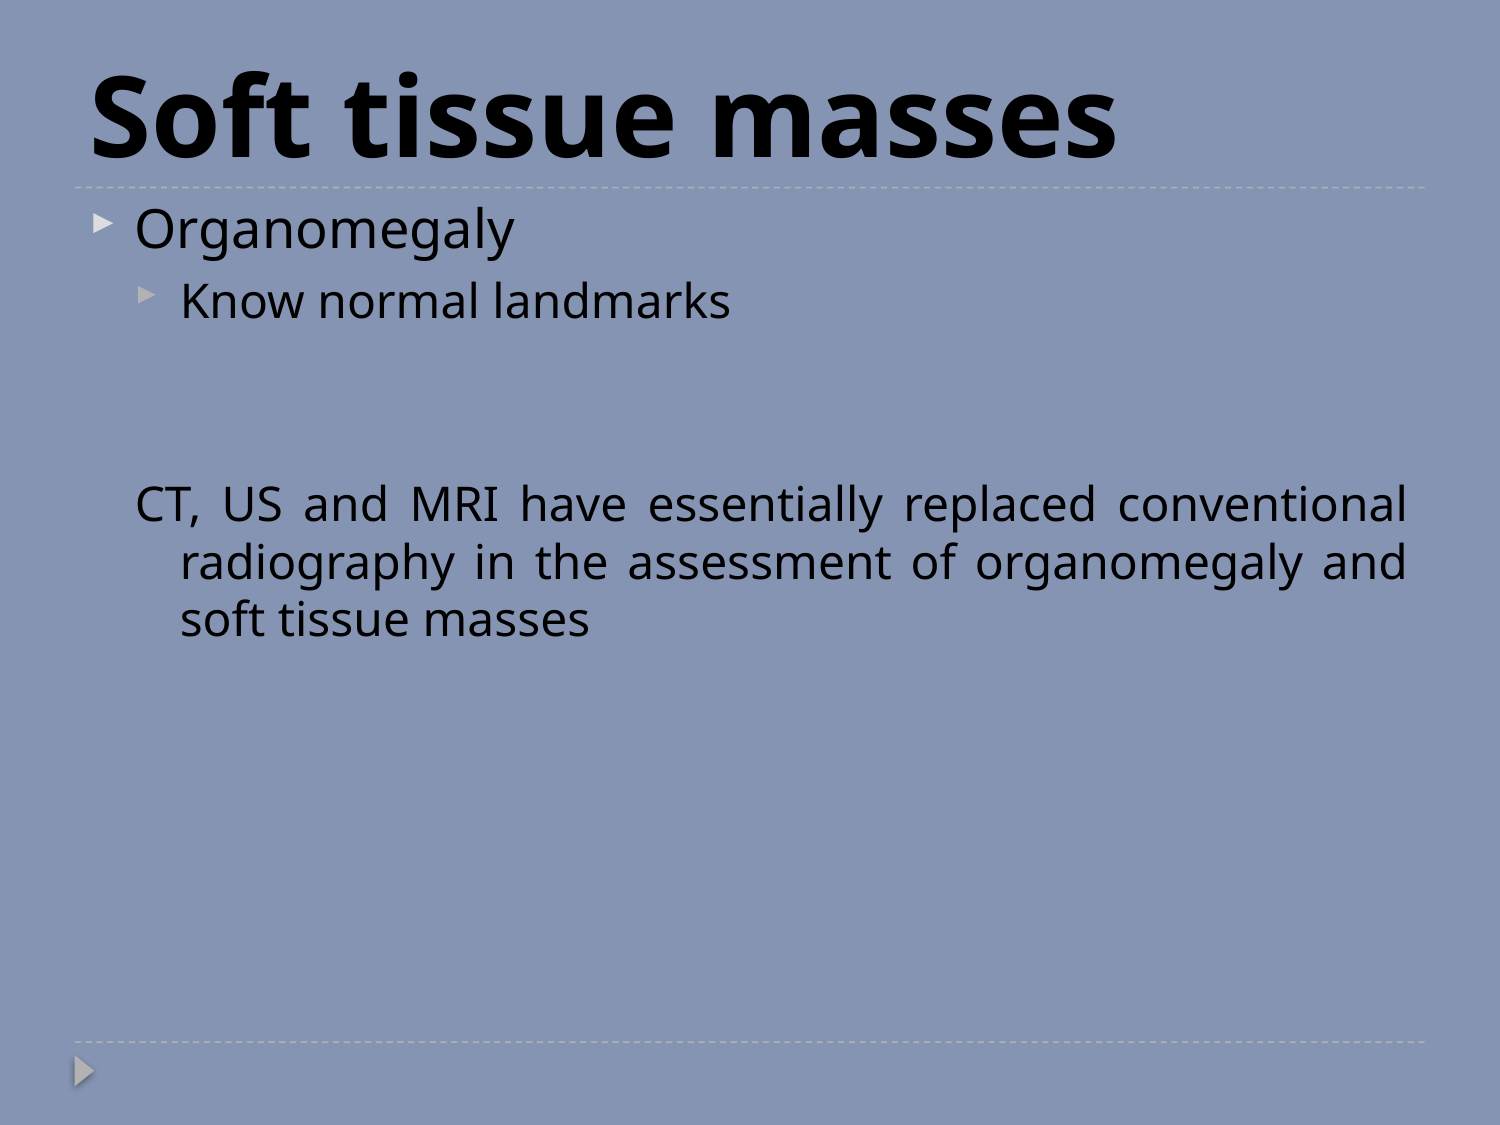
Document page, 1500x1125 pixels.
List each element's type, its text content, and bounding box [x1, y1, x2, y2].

title Soft tissue masses [75, 0, 1425, 187]
list Organomegaly Know normal landmarks CT, US and MRI have essentially replaced conventional radiography in the assessment of organomegaly and soft tissue masses [75, 187, 1425, 869]
